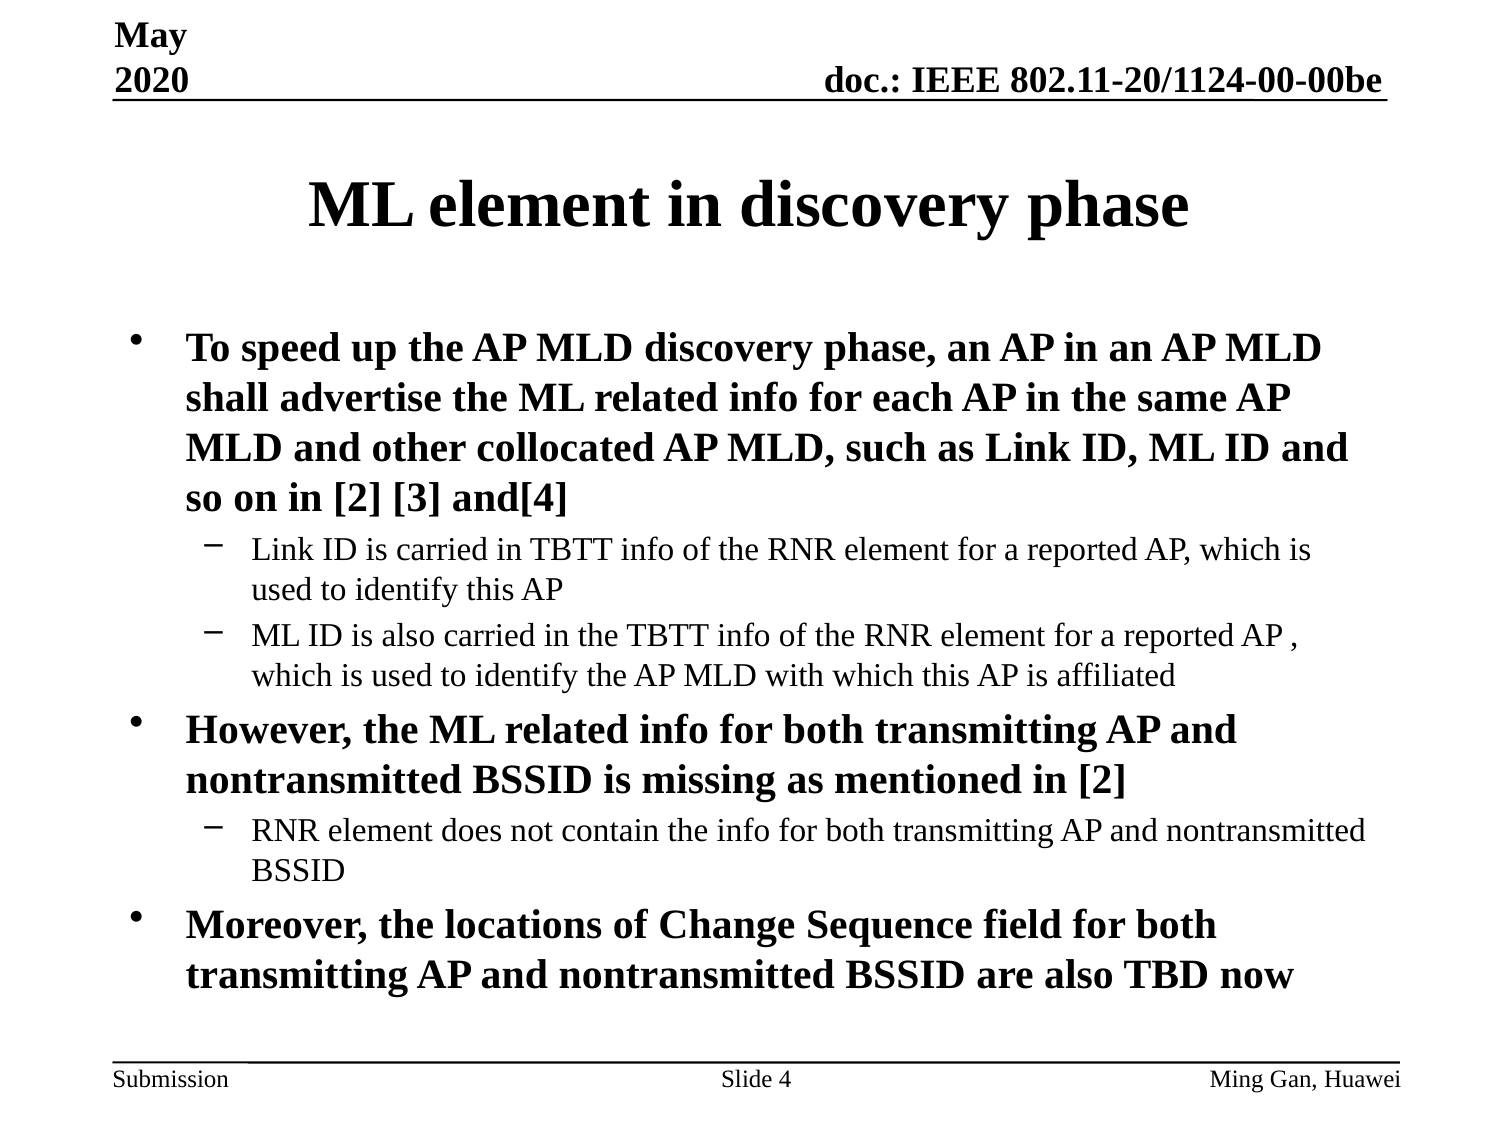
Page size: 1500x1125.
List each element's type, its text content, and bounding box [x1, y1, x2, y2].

title ML element in discovery phase [112, 112, 1388, 288]
footer Ming Gan, Huawei [1206, 1061, 1402, 1093]
slide_number Slide 4 [712, 1061, 800, 1093]
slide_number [114, 54, 268, 101]
list To speed up the AP MLD discovery phase, an AP in an AP MLD shall advertise the ML related info for each AP in the same AP MLD and other collocated AP MLD, such as Link ID, ML ID and so on in [2] [3] and[4] Link ID is carried in TBTT info of the RNR element for a reported AP, which is used to identify this AP ML ID is also carried in the TBTT info of the RNR element for a reported AP , which is used to identify the AP MLD with which this AP is affiliated However, the ML related info for both transmitting AP and nontransmitted BSSID is missing as mentioned in [2] RNR element does not contain the info for both transmitting AP and nontransmitted BSSID Moreover, the locations of Change Sequence field for both transmitting AP and nontransmitted BSSID are also TBD now [114, 312, 1390, 988]
